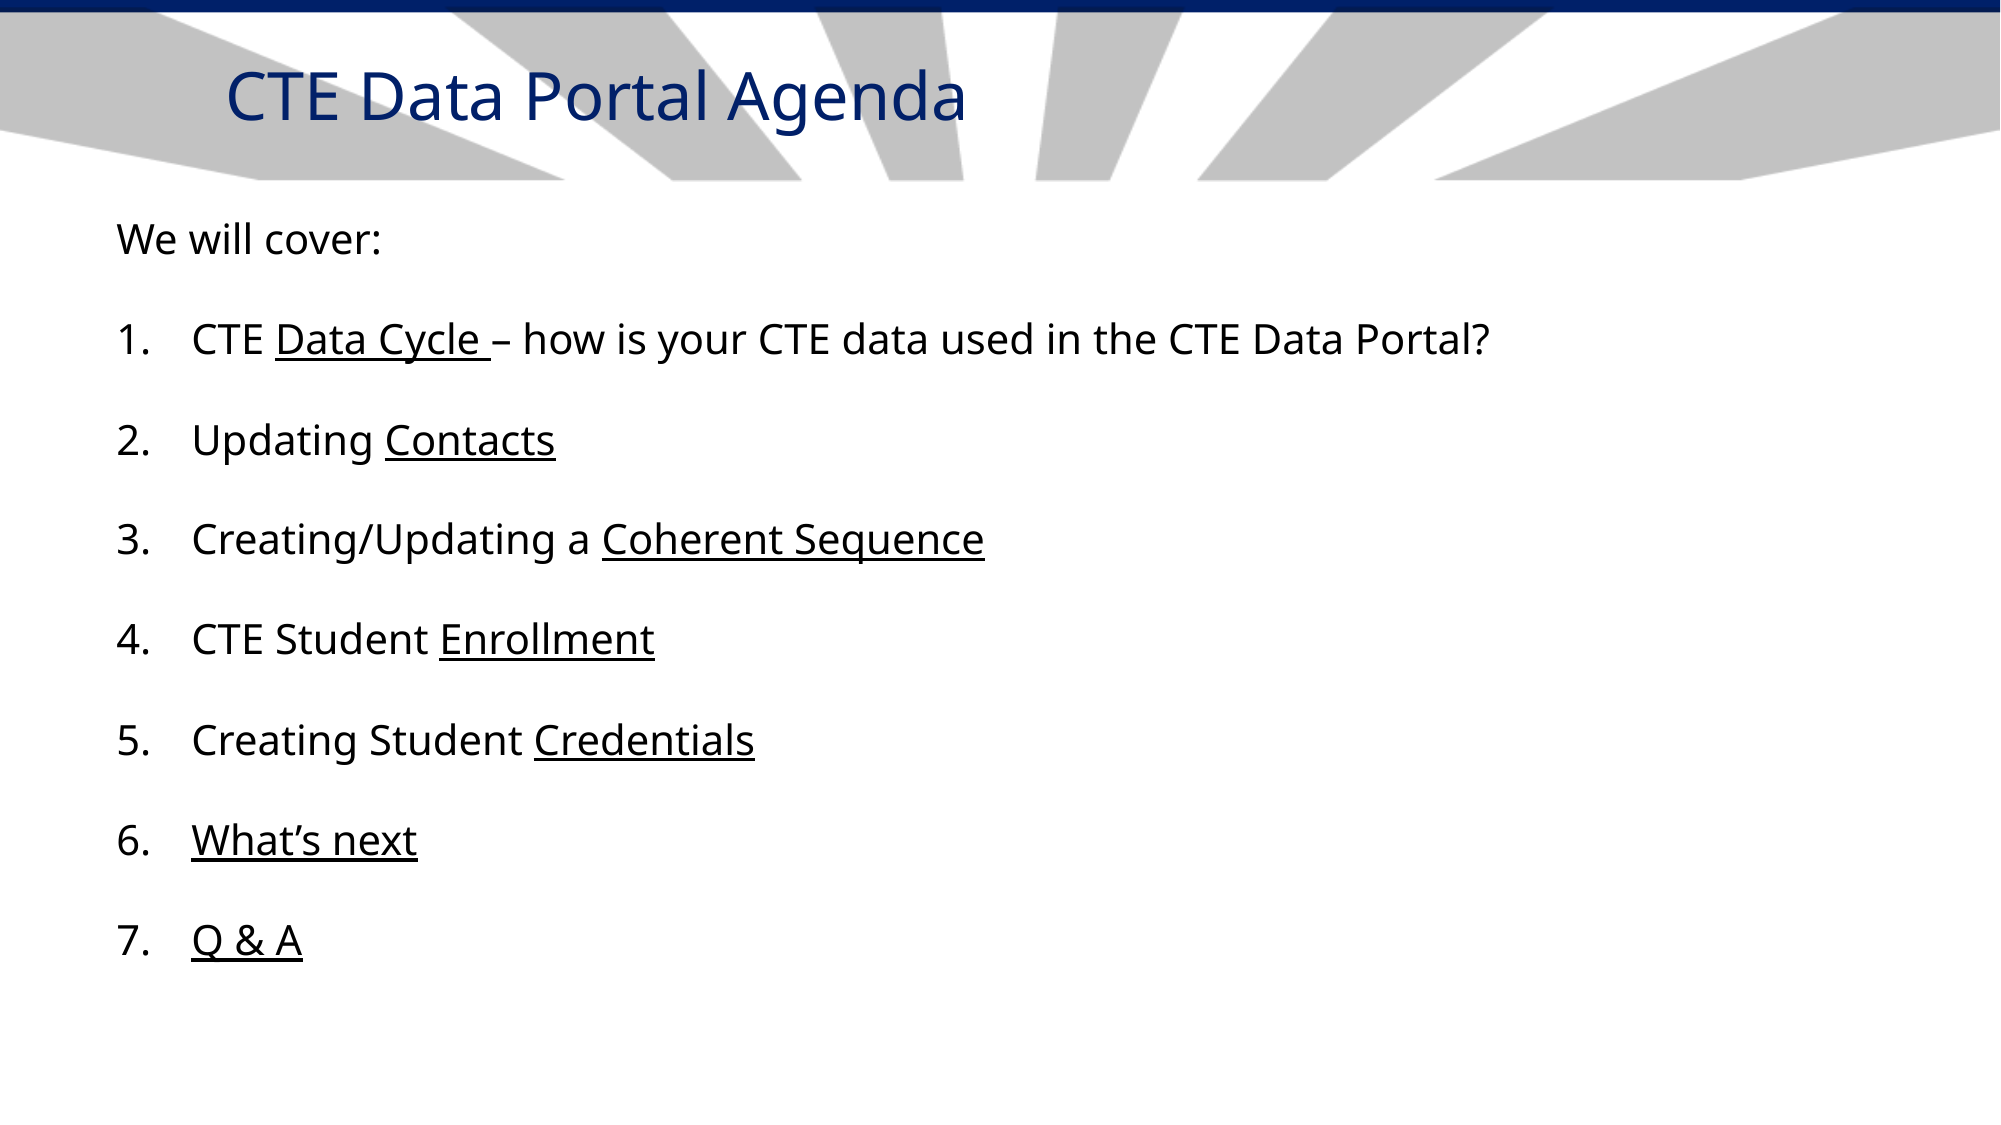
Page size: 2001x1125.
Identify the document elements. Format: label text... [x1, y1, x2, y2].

title CTE Data Portal Agenda [225, 53, 1775, 135]
list We will cover: CTE Data Cycle – how is your CTE data used in the CTE Data Portal? Updating Contacts Creating/Updating a Coherent Sequence CTE Student Enrollment Creating Student Credentials What’s next Q & A [116, 213, 1870, 1125]
picture [0, 6, 2000, 182]
